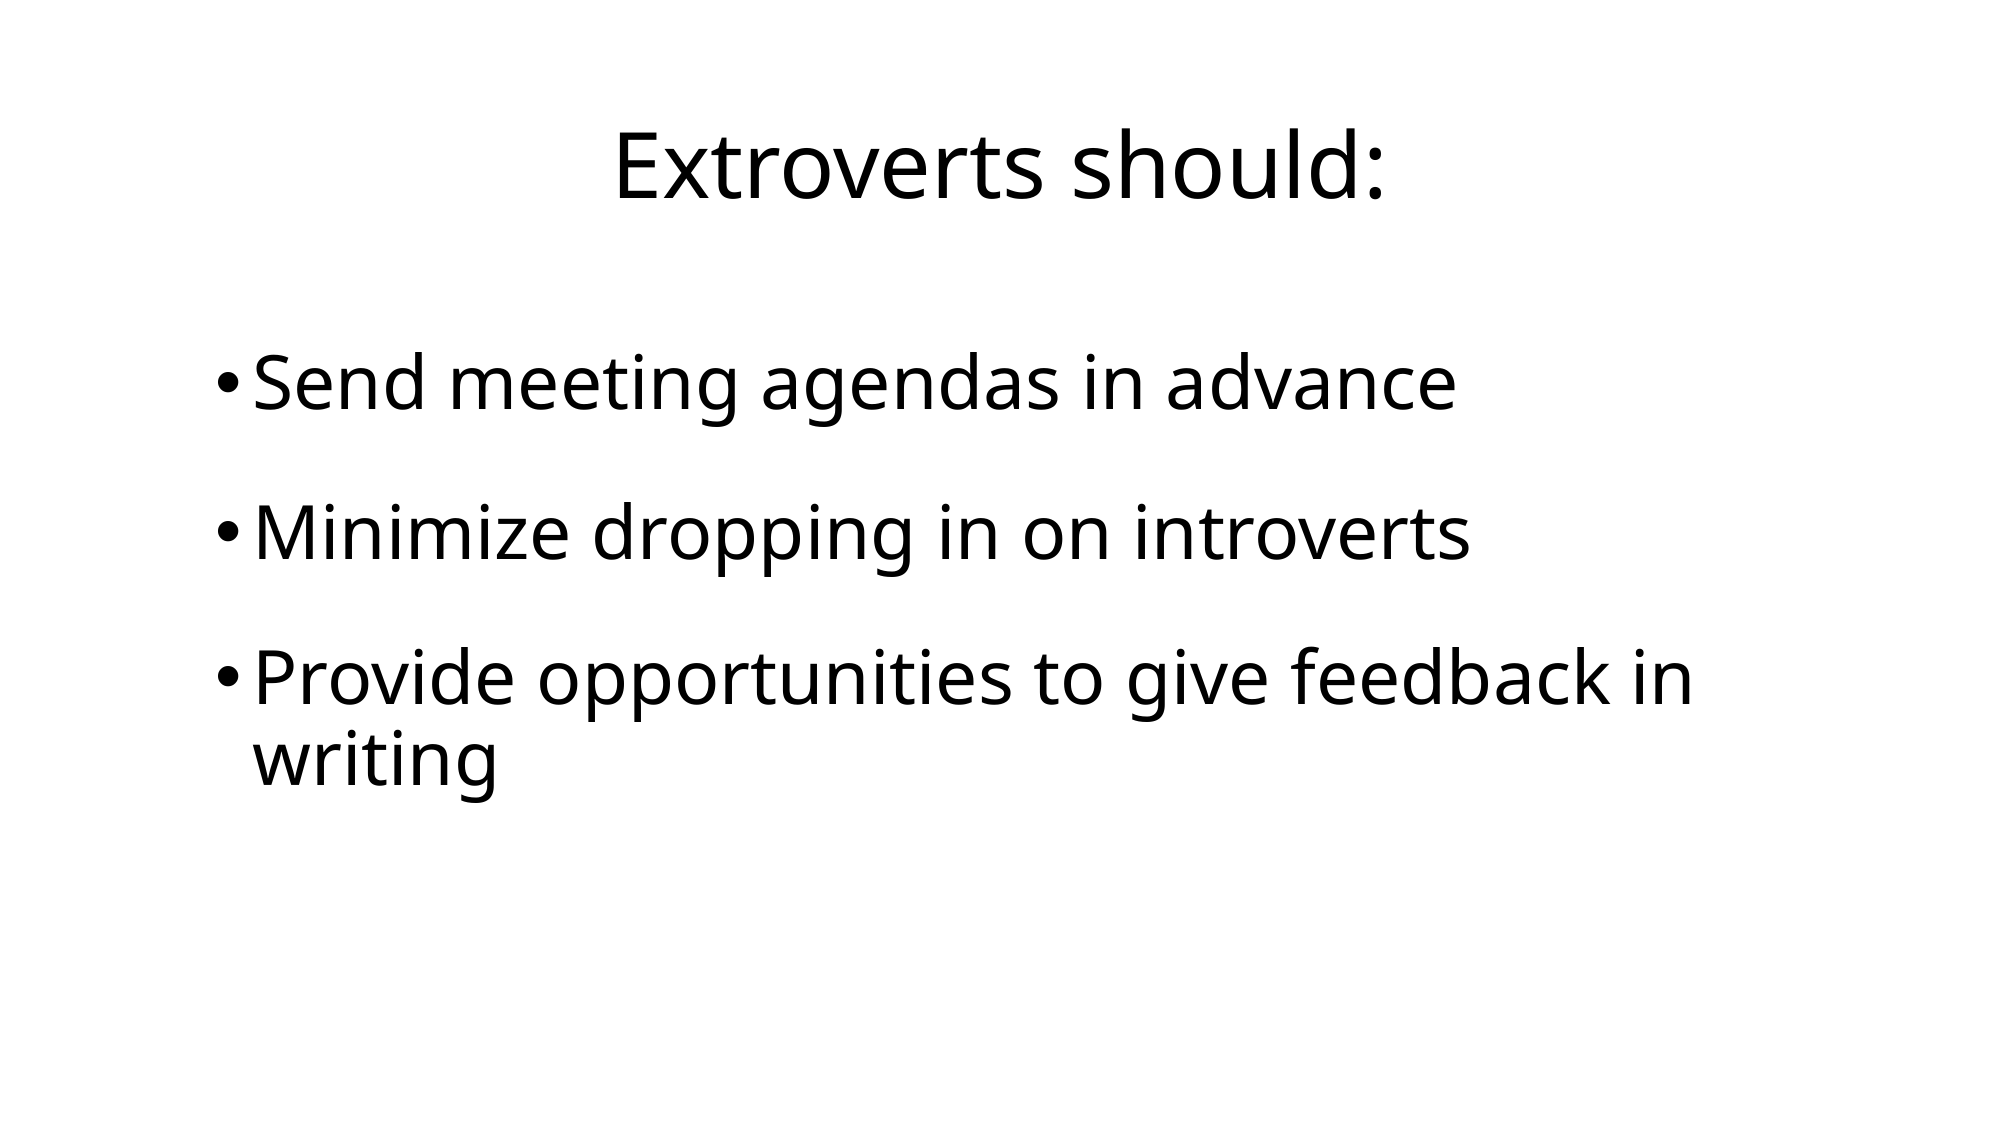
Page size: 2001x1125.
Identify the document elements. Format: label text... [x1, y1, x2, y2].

list Send meeting agendas in advance Minimize dropping in on introverts Provide opportunities to give feedback in writing [200, 337, 1863, 1052]
title Extroverts should: [137, 59, 1863, 278]
